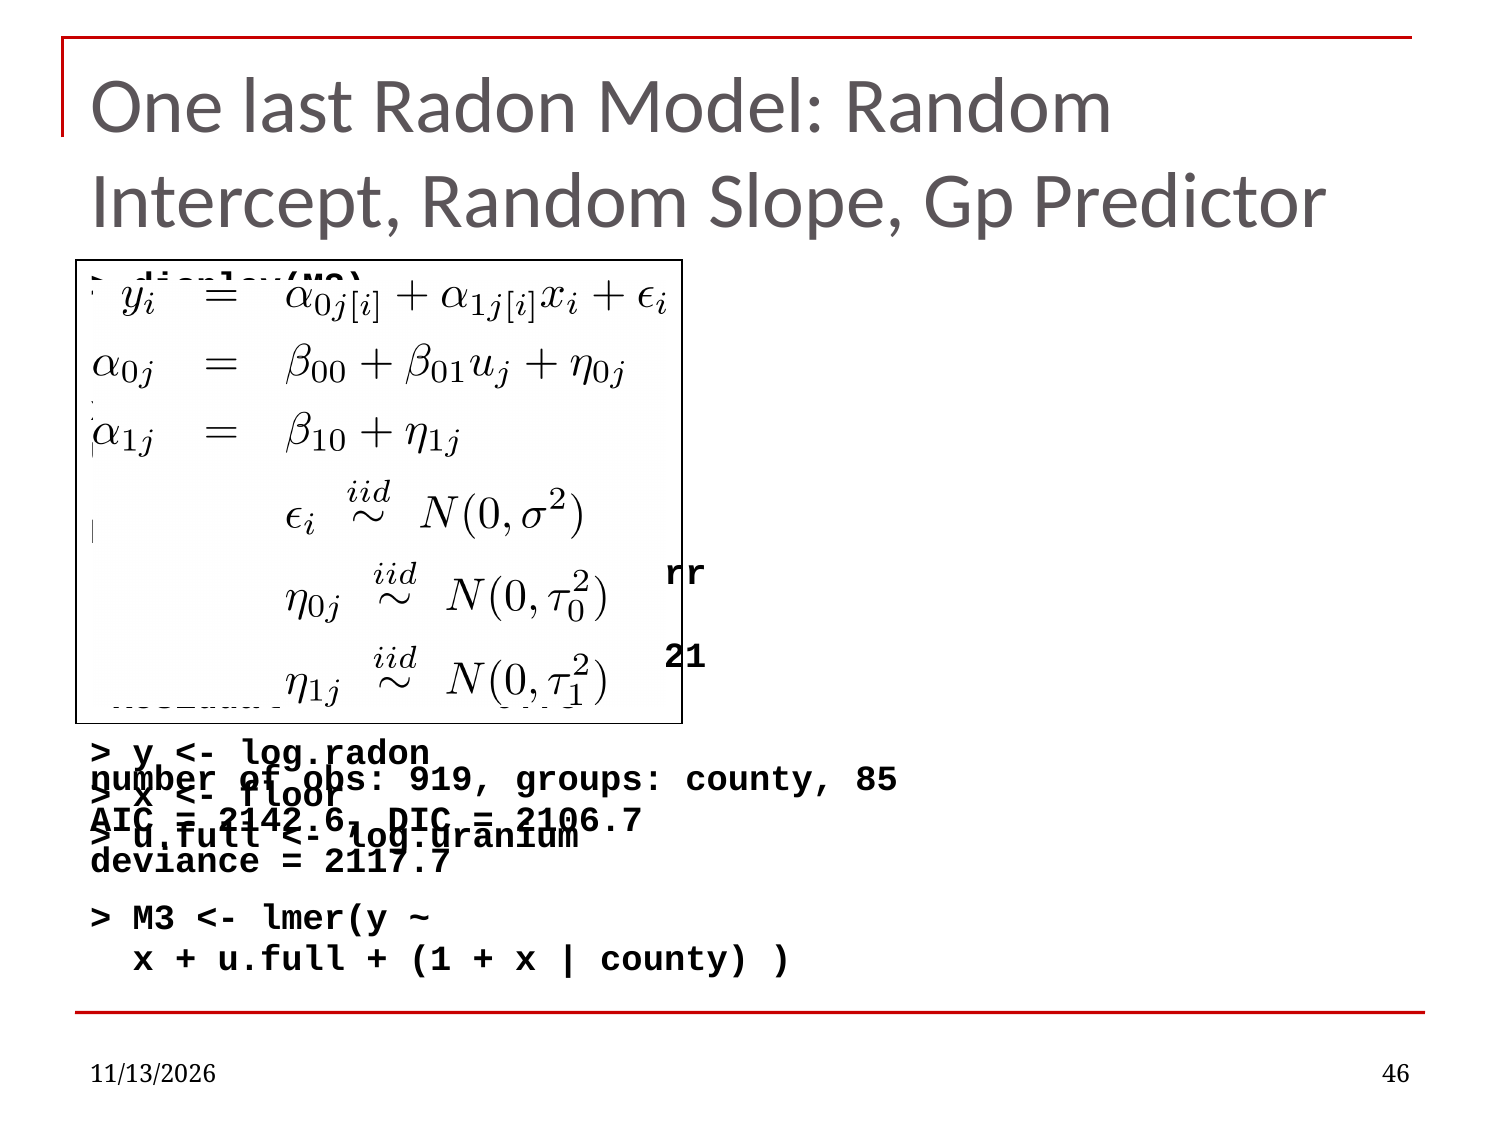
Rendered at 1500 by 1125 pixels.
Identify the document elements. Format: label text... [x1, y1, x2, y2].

picture [92, 280, 666, 707]
list > y <- log.radon > x <- floor > u.full <- log.uranium > M3 <- lmer(y ~ x + u.full + (1 + x | county) ) [75, 1006, 821, 1026]
list > display(M3) coef.est coef.se (Intercept) 1.46 0.04 x -0.64 0.09 u.full 0.77 0.09 Error terms: Groups Name SD Corr county (Intcpt) 0.13 x 0.36 0.21 Residual 0.75 number of obs: 919, groups: county, 85 AIC = 2142.6, DIC = 2106.7 deviance = 2117.7 [75, 262, 1425, 1006]
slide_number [75, 1026, 425, 1100]
title One last Radon Model: Random Intercept, Random Slope, Gp Predictor [75, 45, 1425, 233]
text_box [76, 259, 682, 724]
slide_number 46 [1074, 1024, 1425, 1100]
